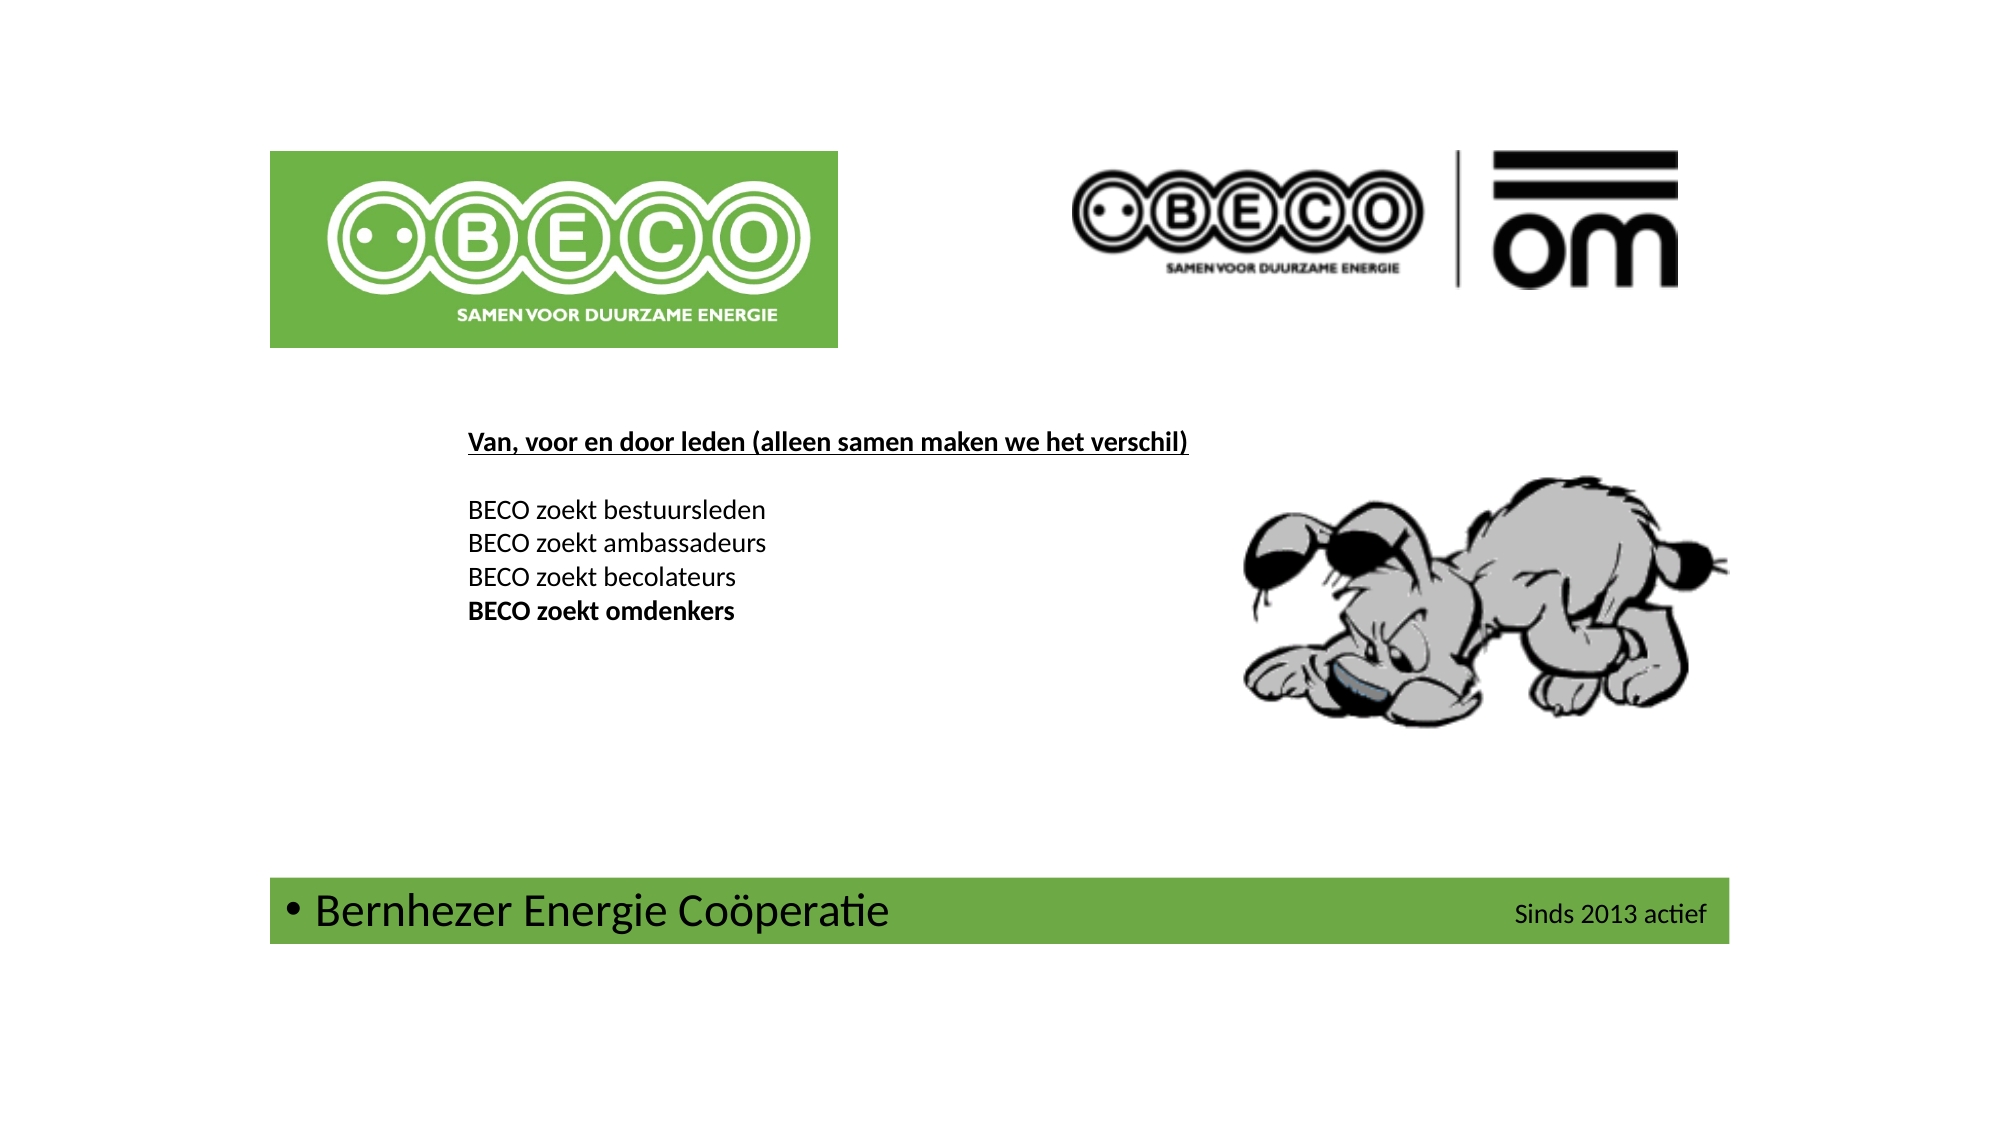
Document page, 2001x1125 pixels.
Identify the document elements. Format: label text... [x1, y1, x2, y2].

picture [1072, 150, 1678, 290]
text_box Sinds 2013 actief [1500, 888, 1723, 937]
picture [269, 151, 838, 348]
list Bernhezer Energie Coöperatie [270, 877, 1730, 944]
picture [1242, 474, 1730, 733]
text_box Van, voor en door leden (alleen samen maken we het verschil) BECO zoekt bestuursleden BECO zoekt ambassadeurs BECO zoekt becolateurs BECO zoekt omdenkers [453, 416, 1223, 634]
